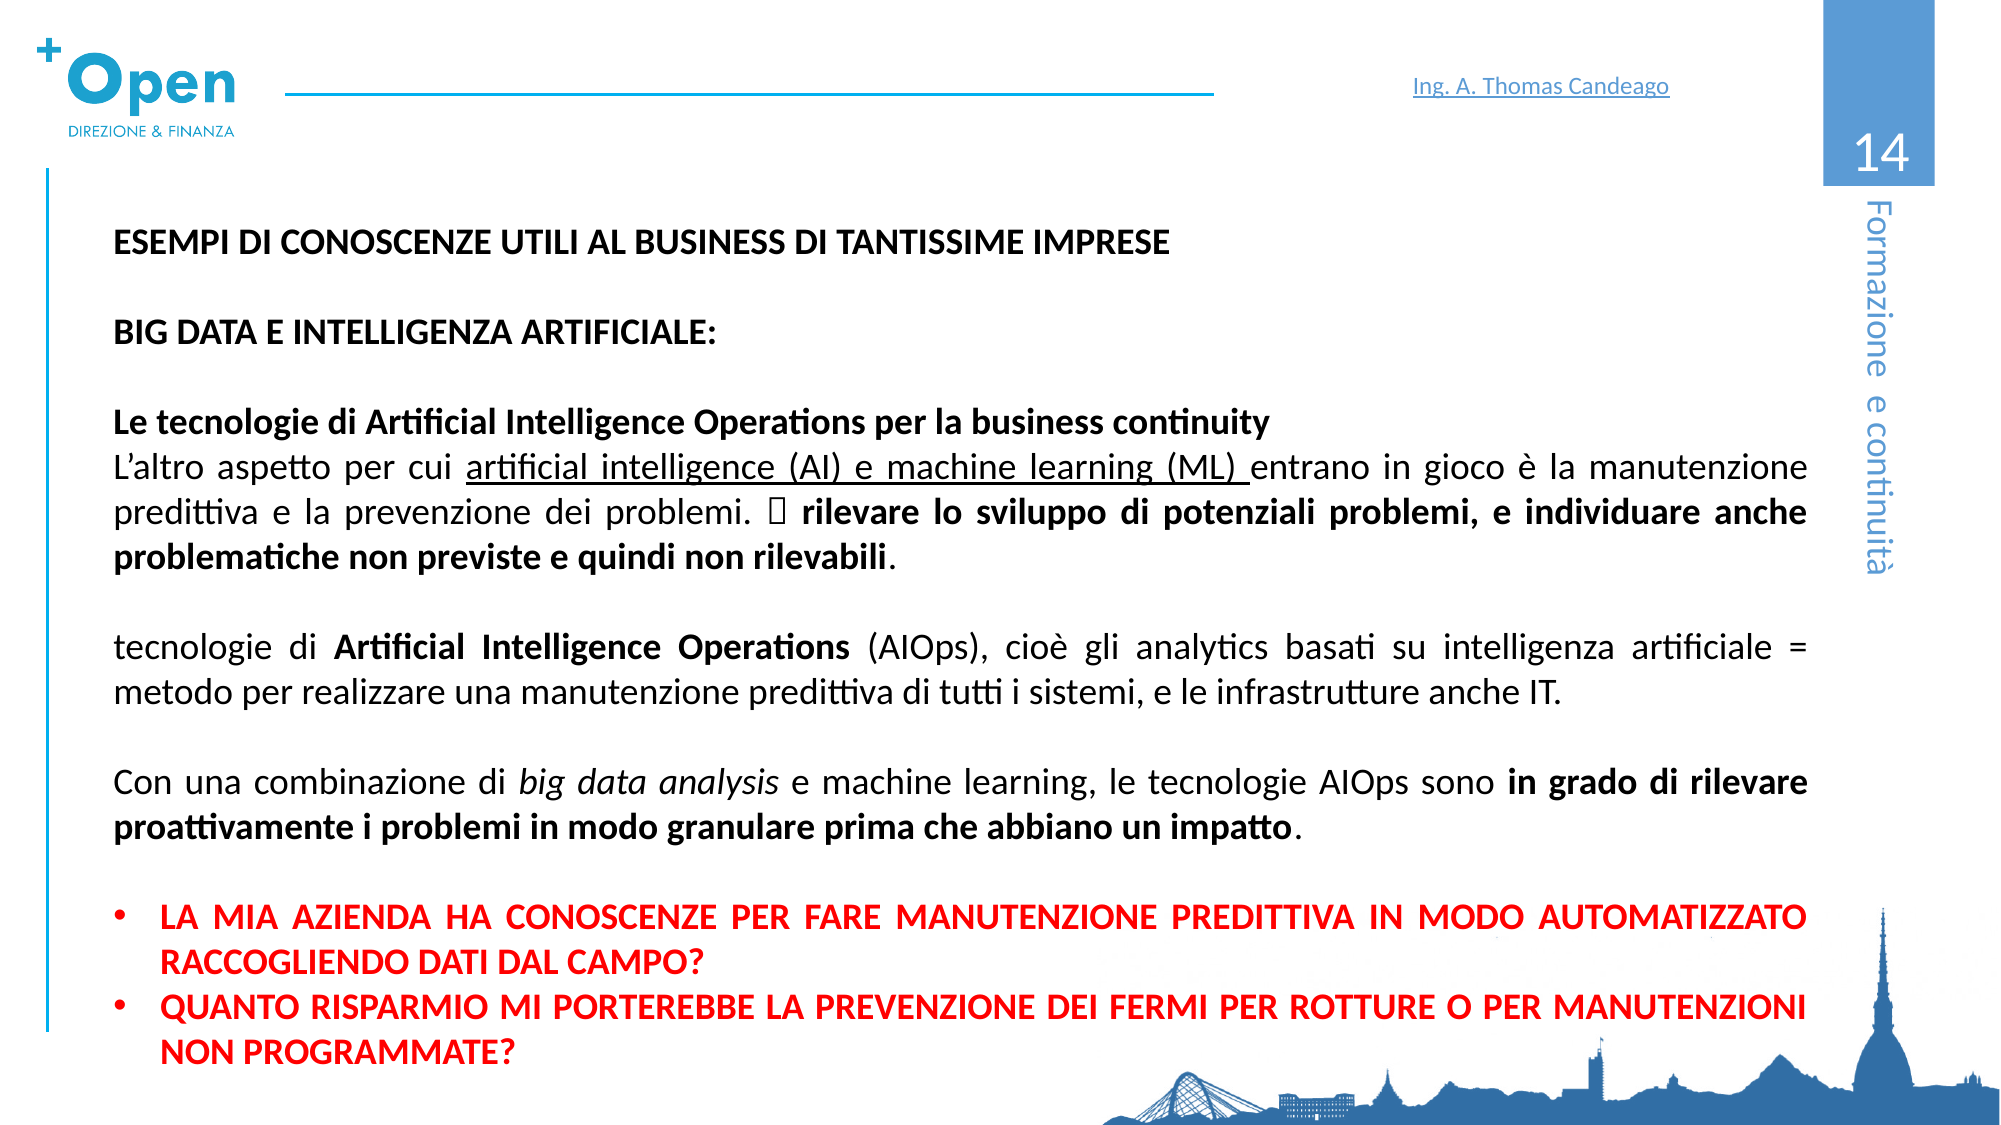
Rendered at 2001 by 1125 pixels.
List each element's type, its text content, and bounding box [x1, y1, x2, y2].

text_box Ing. A. Thomas Candeago [1398, 62, 1716, 123]
text_box [1822, 0, 1936, 187]
picture [0, 0, 285, 186]
text_box [285, 92, 1215, 97]
text_box Formazione e continuità [1852, 184, 1913, 907]
text_box [45, 186, 50, 1033]
picture [1097, 907, 2000, 1125]
text_box 14 [1833, 97, 1929, 199]
text_box ESEMPI DI CONOSCENZE UTILI AL BUSINESS DI TANTISSIME IMPRESE BIG DATA E INTELLIGENZA ARTIFICIALE: Le tecnologie di Artificial Intelligence Operations per la business continuity L’altro aspetto per cui artificial intelligence (AI) e machine learning (ML) entrano in gioco è la manutenzione predittiva e la prevenzione dei problemi.  rilevare lo sviluppo di potenziali problemi, e individuare anche problematiche non previste e quindi non rilevabili. tecnologie di Artificial Intelligence Operations (AIOps), cioè gli analytics basati su intelligenza artificiale = metodo per realizzare una manutenzione predittiva di tutti i sistemi, e le infrastrutture anche IT. Con una combinazione di big data analysis e machine learning, le tecnologie AIOps sono in grado di rilevare proattivamente i problemi in modo granulare prima che abbiano un impatto. LA MIA AZIENDA HA CONOSCENZE PER FARE MANUTENZIONE PREDITTIVA IN MODO AUTOMATIZZATO RACCOGLIENDO DATI DAL CAMPO? QUANTO RISPARMIO MI PORTEREBBE LA PREVENZIONE DEI FERMI PER ROTTURE O PER MANUTENZIONI NON PROGRAMMATE? [98, 210, 1824, 1125]
